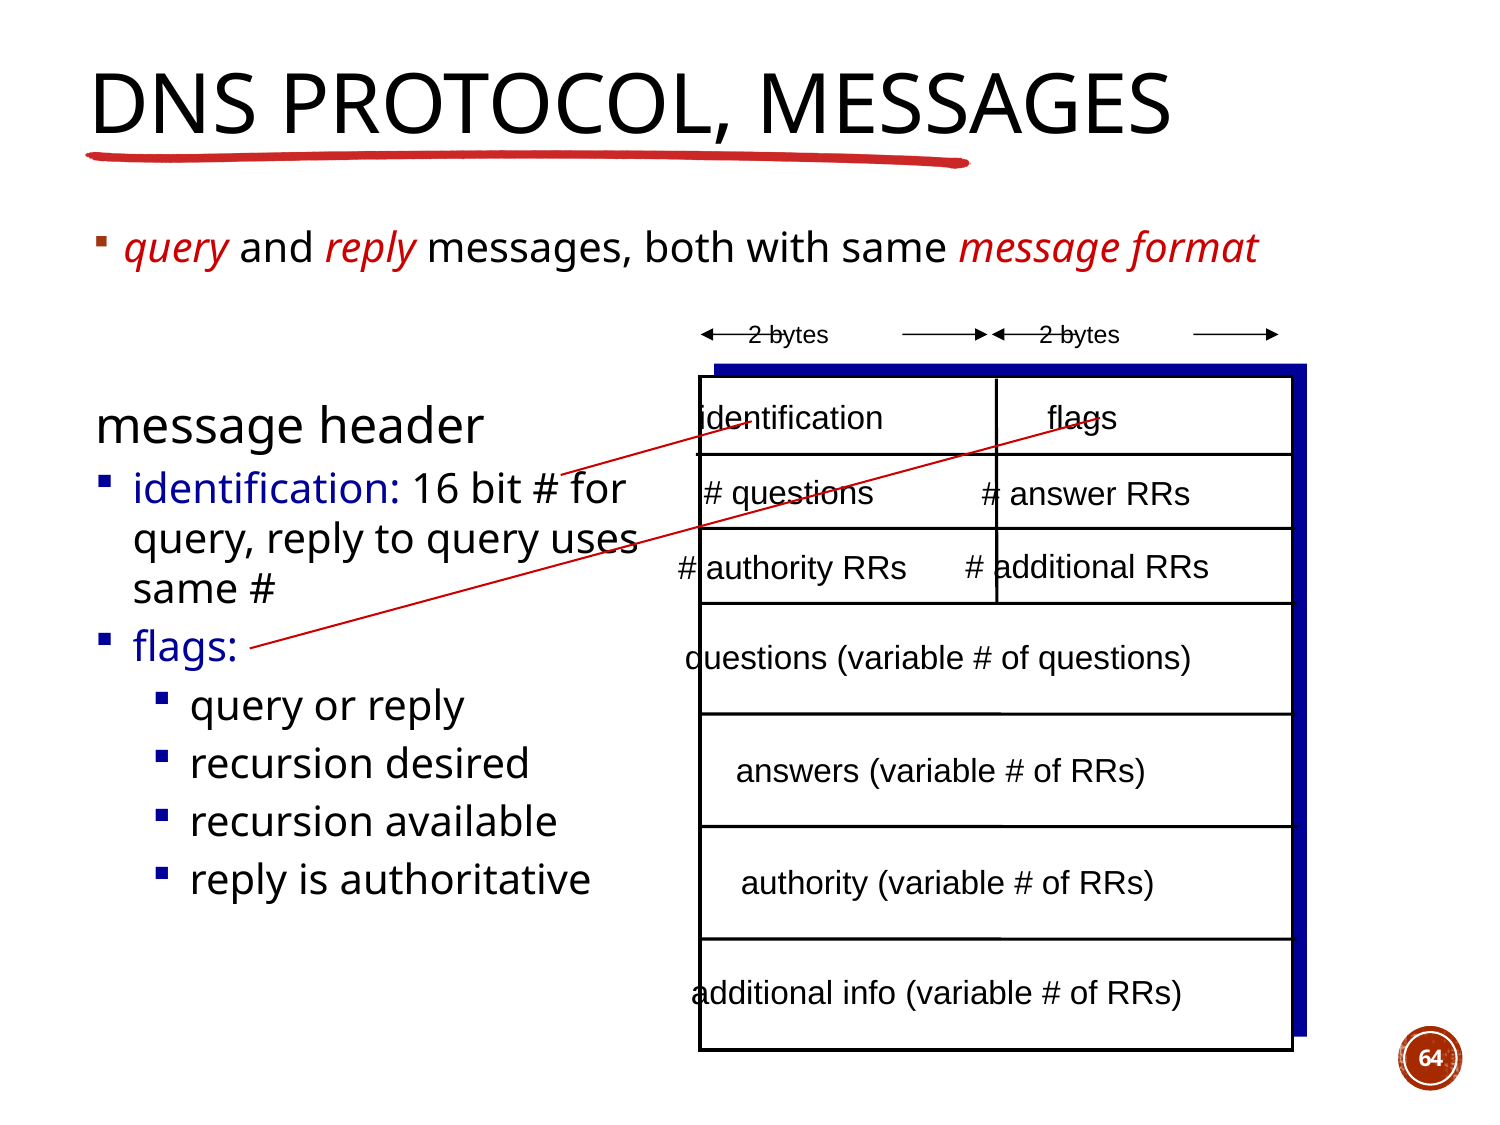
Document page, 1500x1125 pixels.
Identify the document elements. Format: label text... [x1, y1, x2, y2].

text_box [994, 313, 1277, 354]
picture [81, 145, 981, 174]
slide_number 64 [1391, 1028, 1471, 1089]
text_box message header identification: 16 bit # for query, reply to query uses same # flags: query or reply recursion desired recursion available reply is authoritative [80, 385, 667, 1016]
list query and reply messages, both with same message format [78, 218, 1362, 304]
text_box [703, 313, 986, 354]
title DNS protocol, messages [73, 35, 1349, 177]
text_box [697, 366, 1306, 1049]
